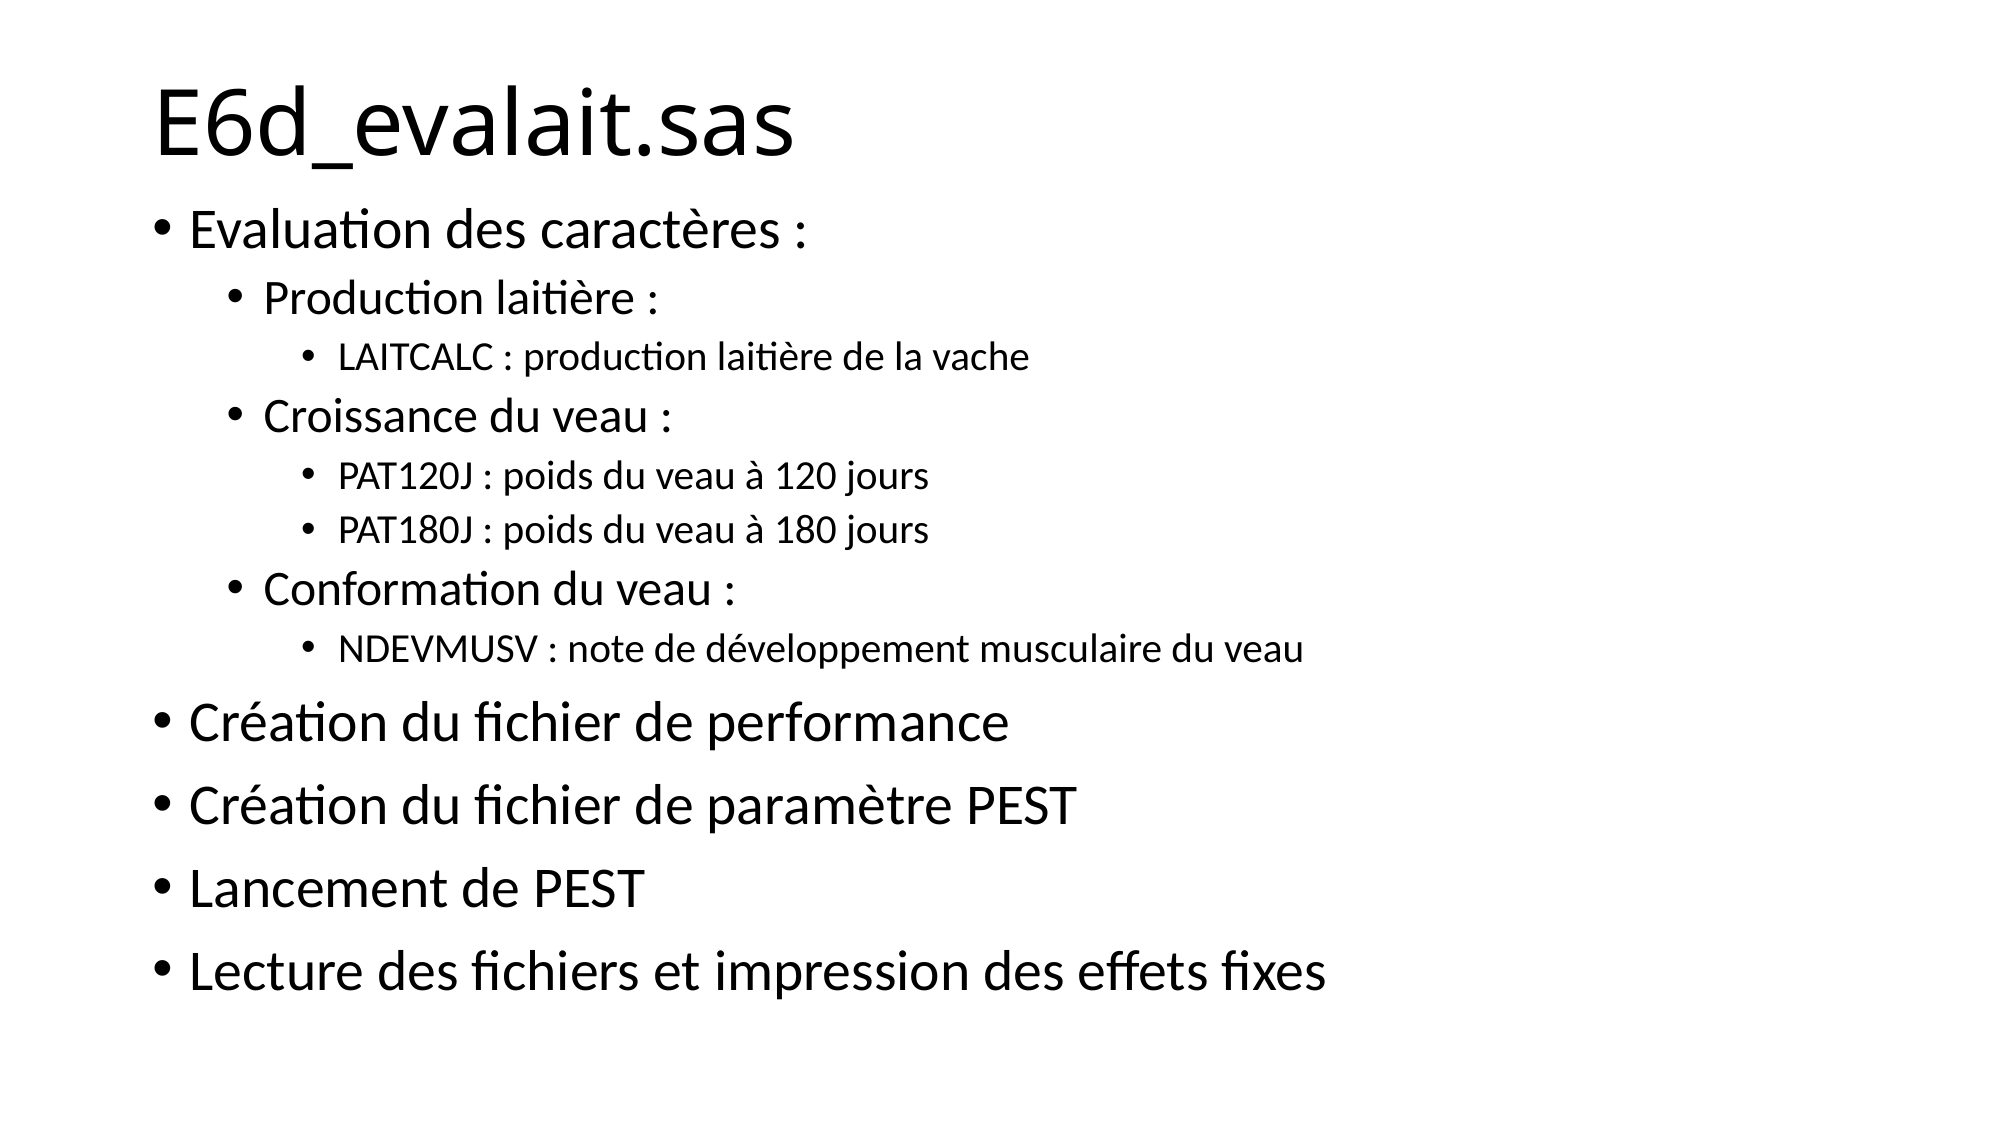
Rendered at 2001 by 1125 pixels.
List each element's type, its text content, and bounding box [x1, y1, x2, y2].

list Evaluation des caractères : Production laitière : LAITCALC : production laitière de la vache Croissance du veau : PAT120J : poids du veau à 120 jours PAT180J : poids du veau à 180 jours Conformation du veau : NDEVMUSV : note de développement musculaire du veau Création du fichier de performance Création du fichier de paramètre PEST Lancement de PEST Lecture des fichiers et impression des effets fixes [137, 191, 1863, 1014]
title E6d_evalait.sas [137, 59, 1863, 191]
